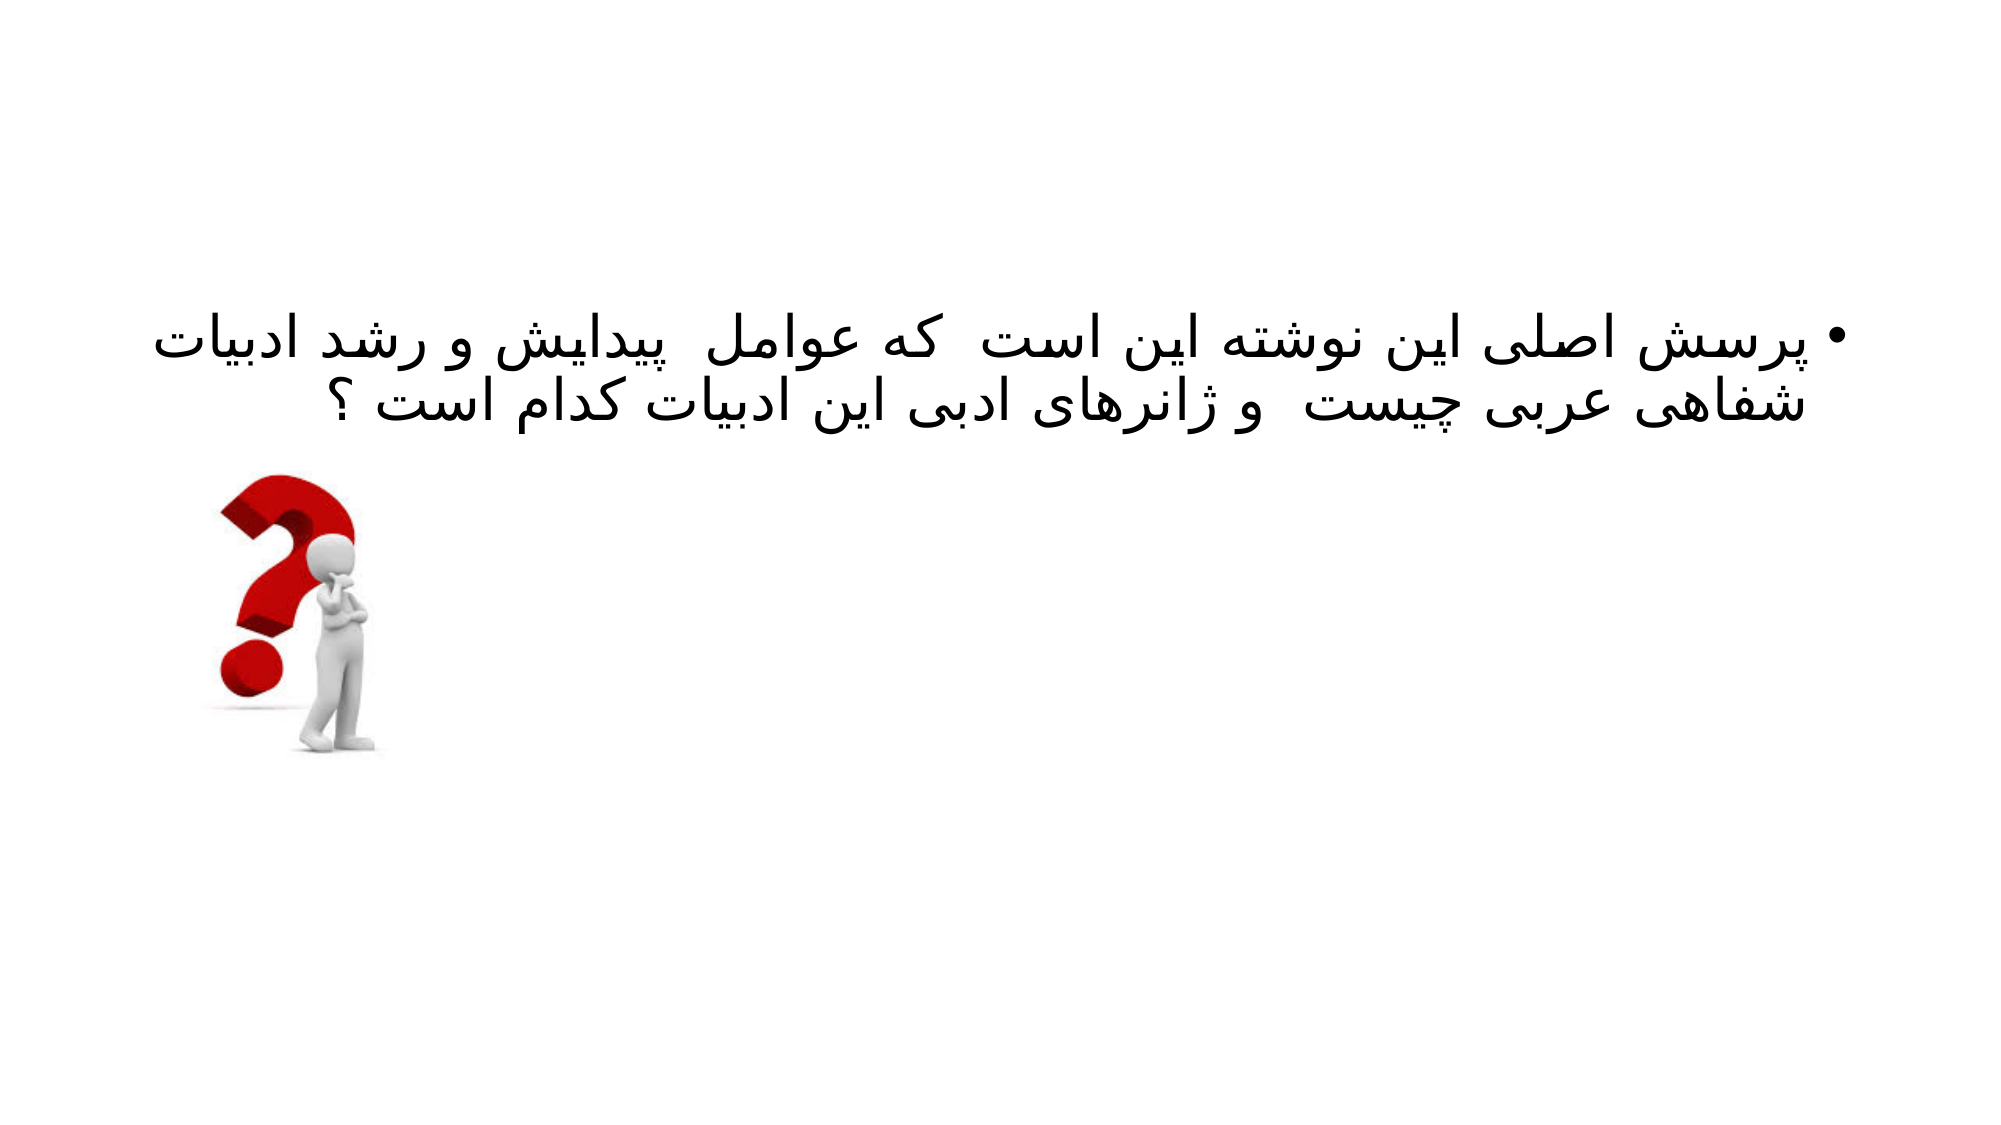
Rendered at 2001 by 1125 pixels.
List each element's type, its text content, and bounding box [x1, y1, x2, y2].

list پرسش اصلی این نوشته این است که عوامل پیدایش و رشد ادبیات شفاهی عربی چیست و ژانرهای ادبی این ادبیات کدام است ؟ [137, 299, 1863, 1014]
picture [137, 446, 490, 799]
